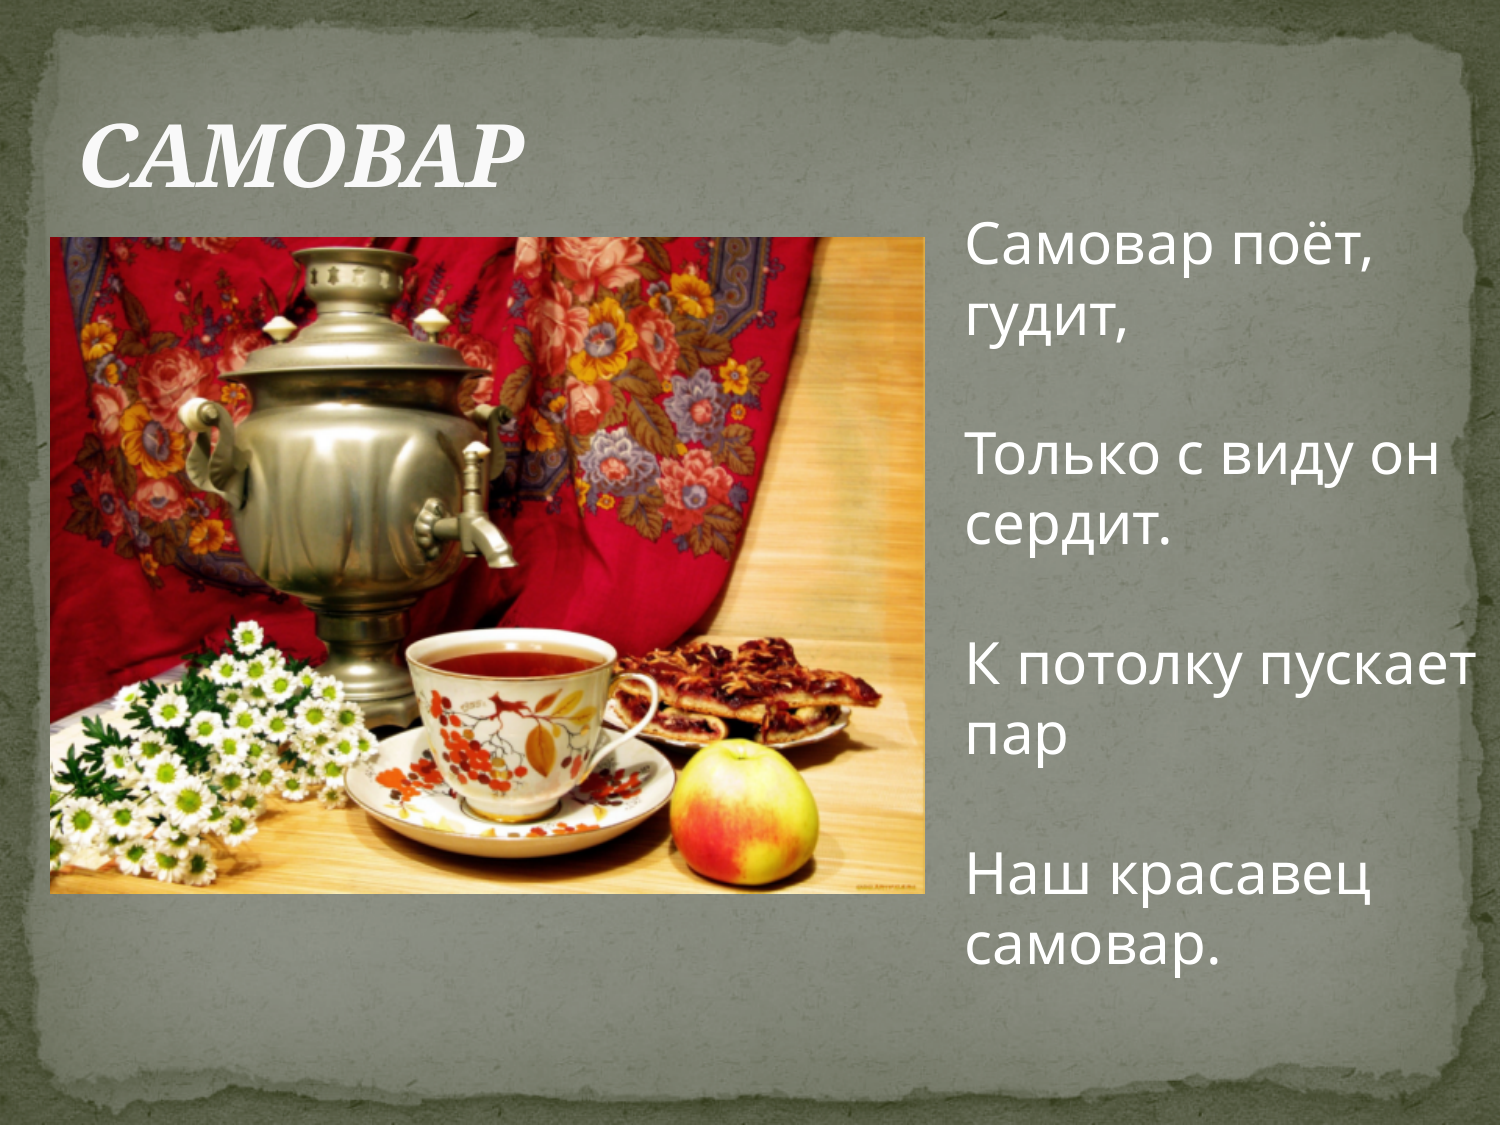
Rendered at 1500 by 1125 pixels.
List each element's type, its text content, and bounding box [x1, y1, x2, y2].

picture [50, 237, 926, 894]
text_box Самовар поёт, гудит, Только с виду он сердит. К потолку пускает пар Наш красавец самовар. [949, 199, 1500, 1124]
title САМОВАР [62, 24, 1388, 213]
